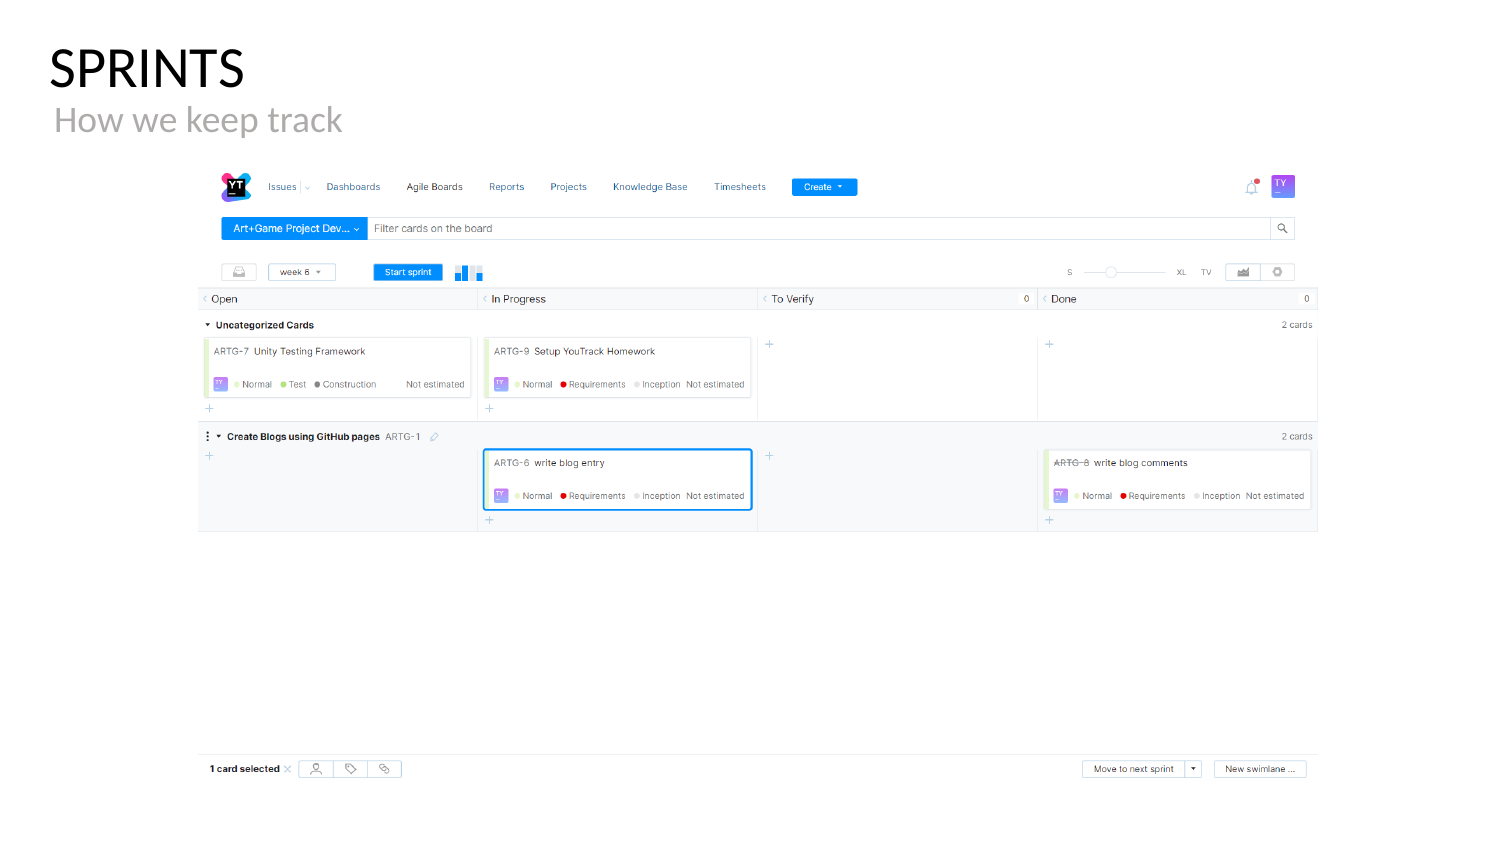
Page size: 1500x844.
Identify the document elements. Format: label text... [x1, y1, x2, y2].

text_box How we keep track [39, 87, 398, 149]
picture [198, 164, 1319, 795]
text_box SPRINTS [34, 19, 1188, 118]
